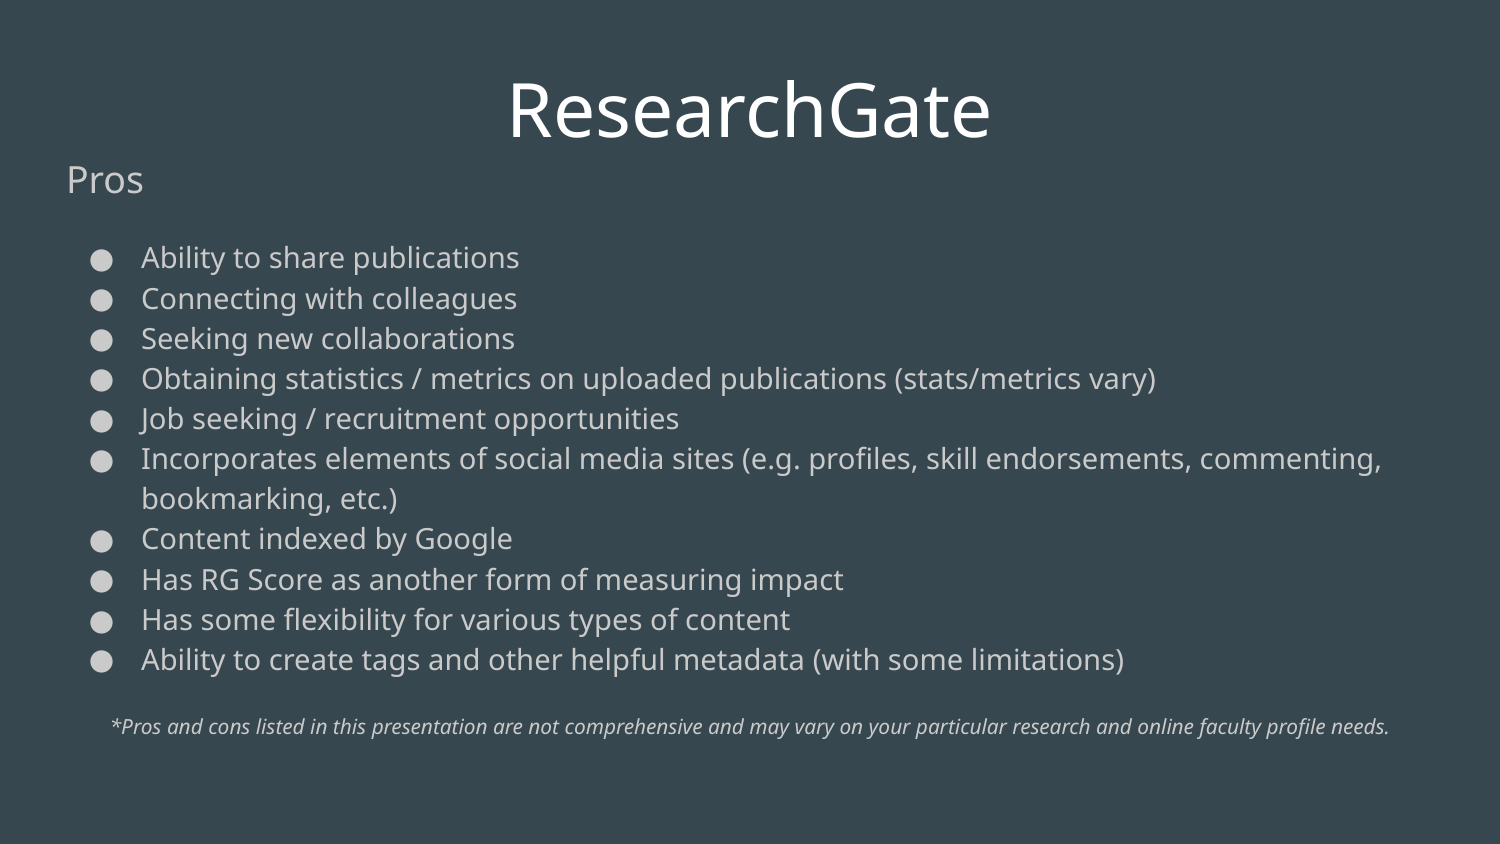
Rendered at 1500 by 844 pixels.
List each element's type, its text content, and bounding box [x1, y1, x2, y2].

list Pros Ability to share publications Connecting with colleagues Seeking new collaborations Obtaining statistics / metrics on uploaded publications (stats/metrics vary) Job seeking / recruitment opportunities Incorporates elements of social media sites (e.g. profiles, skill endorsements, commenting, bookmarking, etc.) Content indexed by Google Has RG Score as another form of measuring impact Has some flexibility for various types of content Ability to create tags and other helpful metadata (with some limitations) *Pros and cons listed in this presentation are not comprehensive and may vary on your particular research and online faculty profile needs. [51, 134, 1449, 695]
title ResearchGate [51, 47, 1449, 134]
